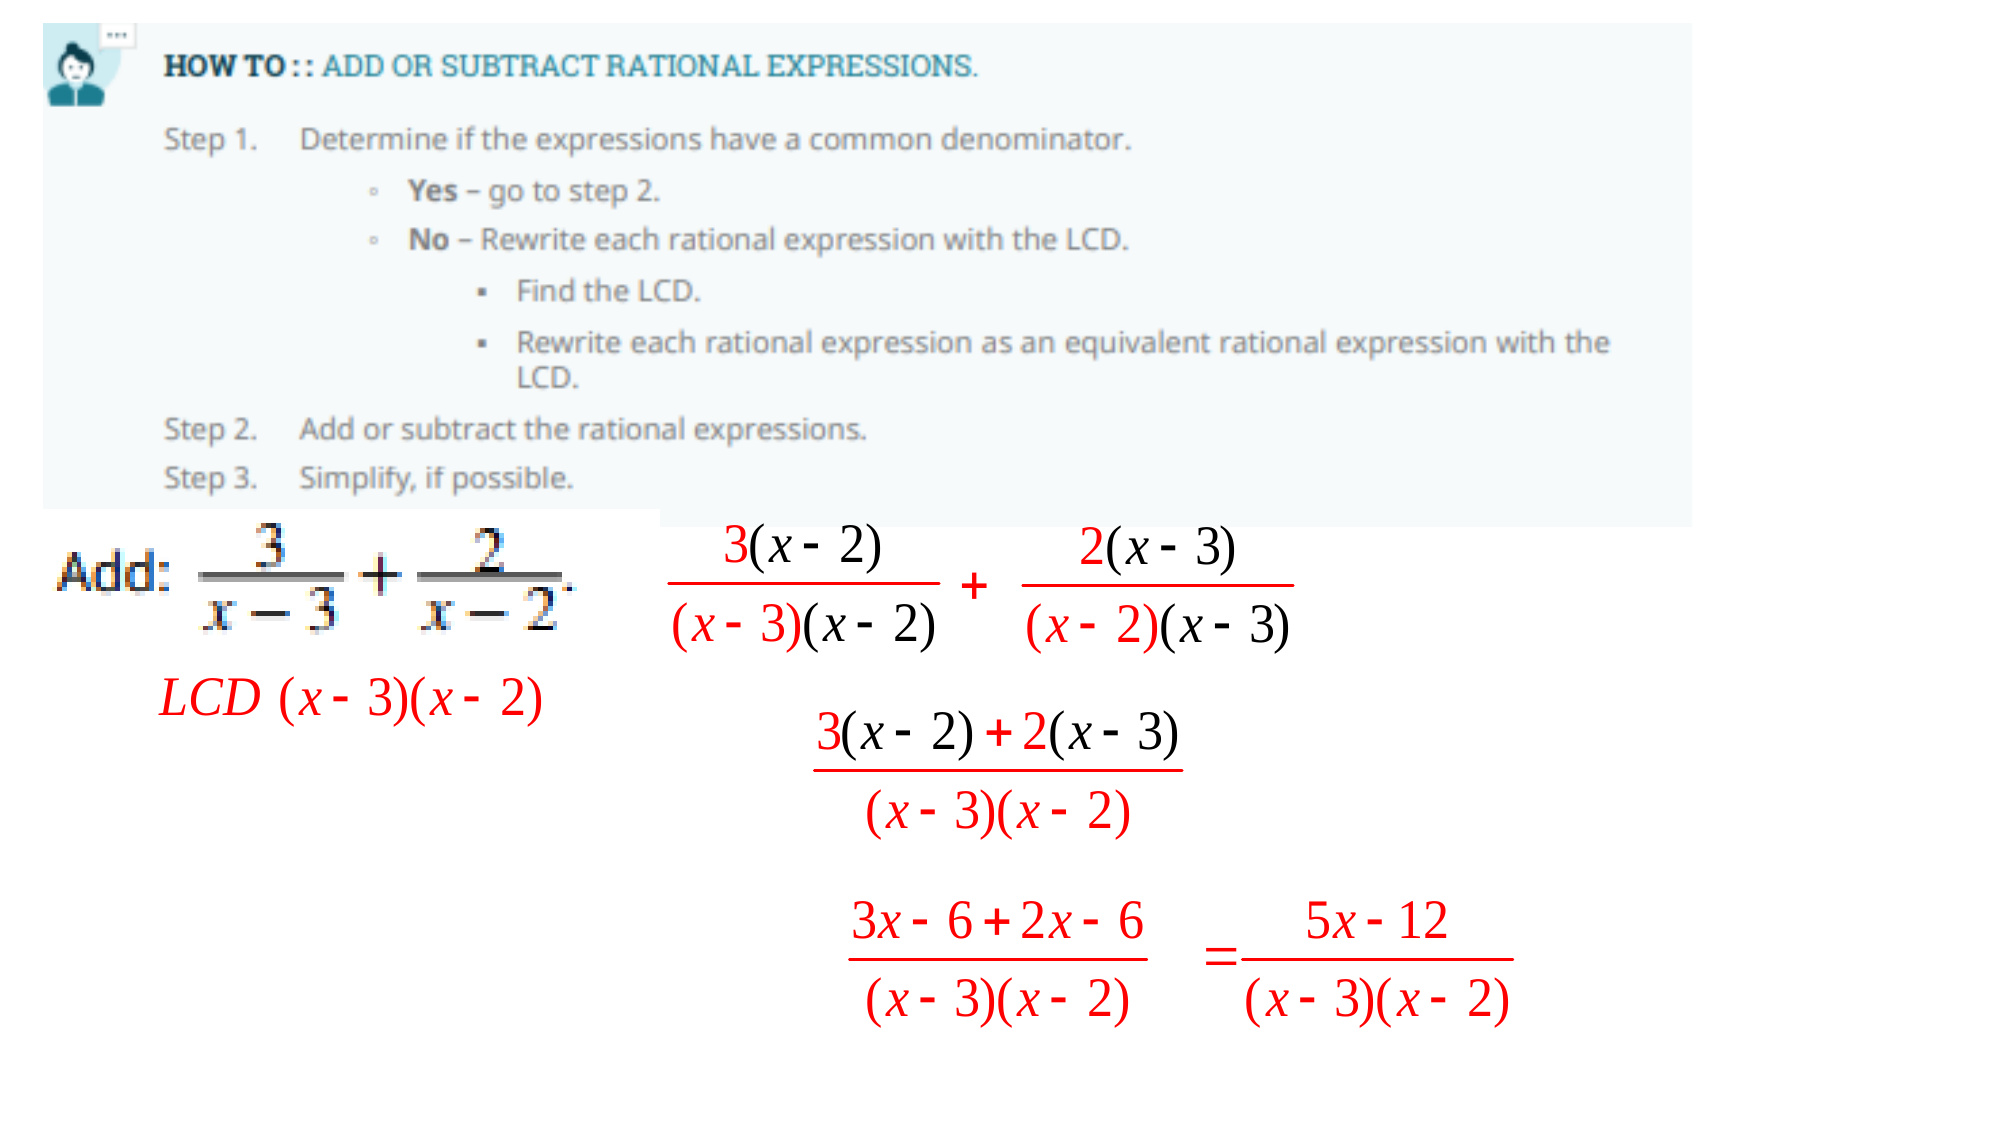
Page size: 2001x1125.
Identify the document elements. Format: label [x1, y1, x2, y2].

text_box [659, 509, 952, 663]
text_box [1013, 511, 1306, 665]
text_box [951, 560, 1000, 612]
text_box [840, 884, 1159, 1039]
text_box [1192, 884, 1524, 1039]
text_box [149, 664, 554, 739]
text_box [805, 696, 1193, 850]
picture [43, 23, 1701, 665]
